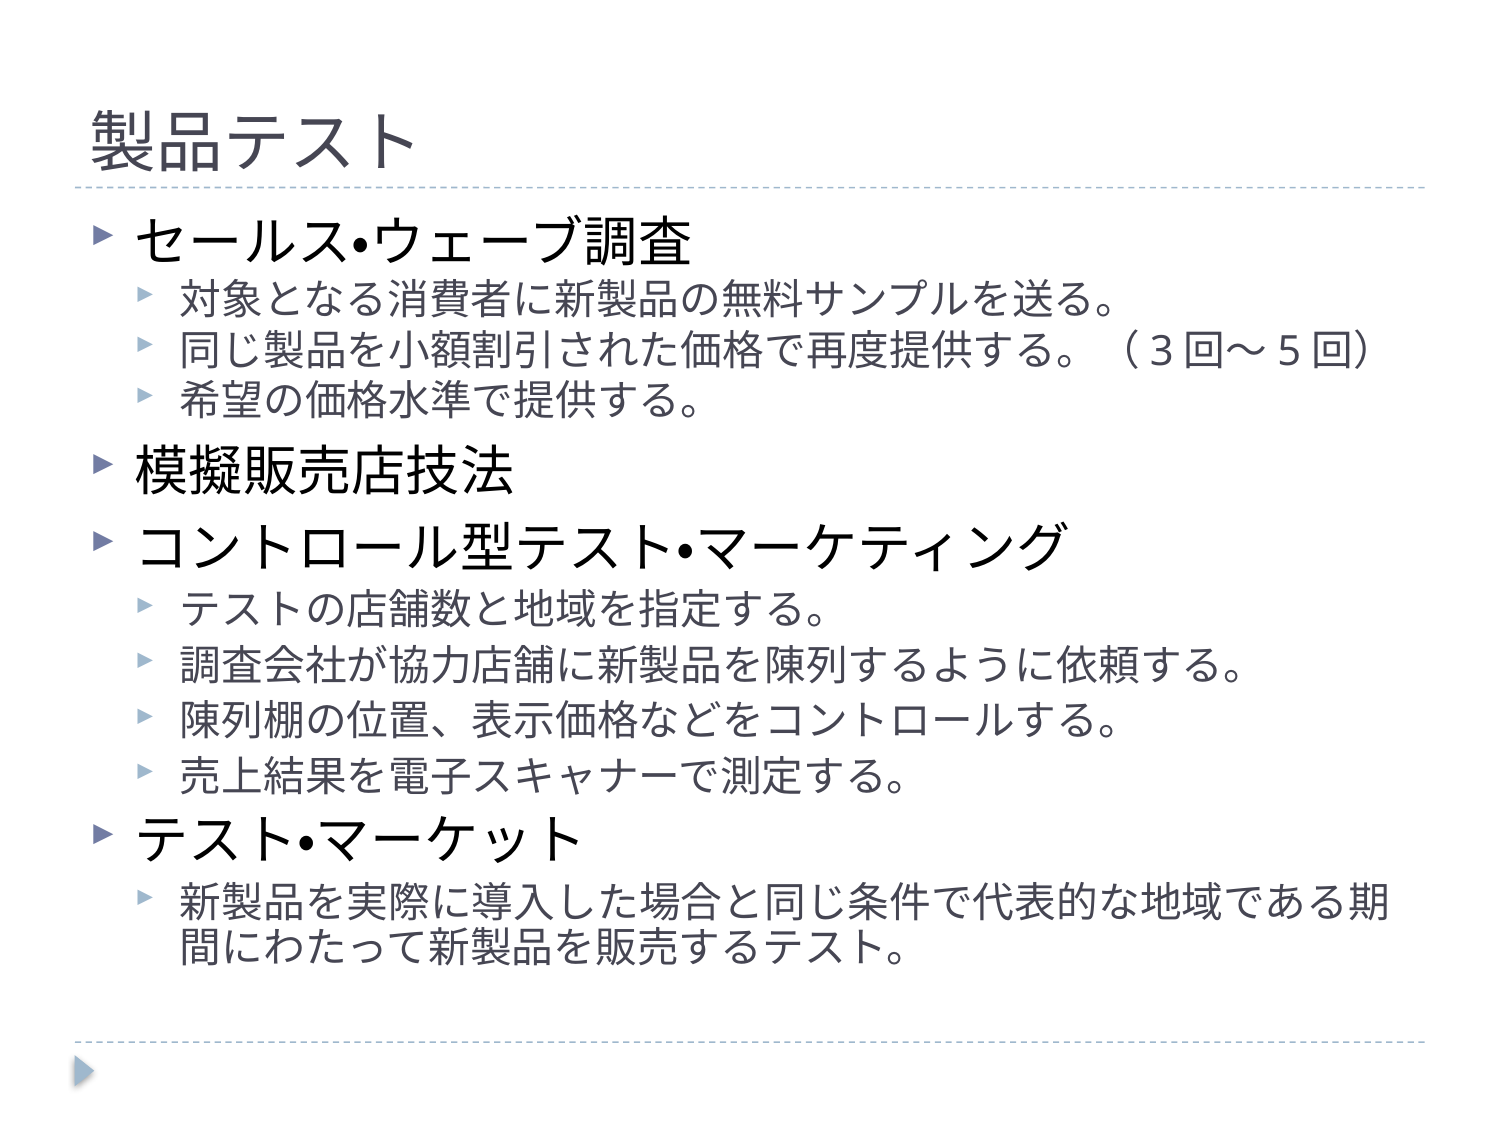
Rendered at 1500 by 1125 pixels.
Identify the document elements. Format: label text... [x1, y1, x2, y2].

title 製品テスト [75, 24, 1425, 188]
list セールス・ウェーブ調査 対象となる消費者に新製品の無料サンプルを送る。 同じ製品を小額割引された価格で再度提供する。（3回～5回） 希望の価格水準で提供する。 模擬販売店技法 コントロール型テスト・マーケティング テストの店舗数と地域を指定する。 調査会社が協力店舗に新製品を陳列するように依頼する。 陳列棚の位置、表示価格などをコントロールする。 売上結果を電子スキャナーで測定する。 テスト・マーケット 新製品を実際に導入した場合と同じ条件で代表的な地域である期間にわたって新製品を販売するテスト。 [75, 200, 1425, 1006]
